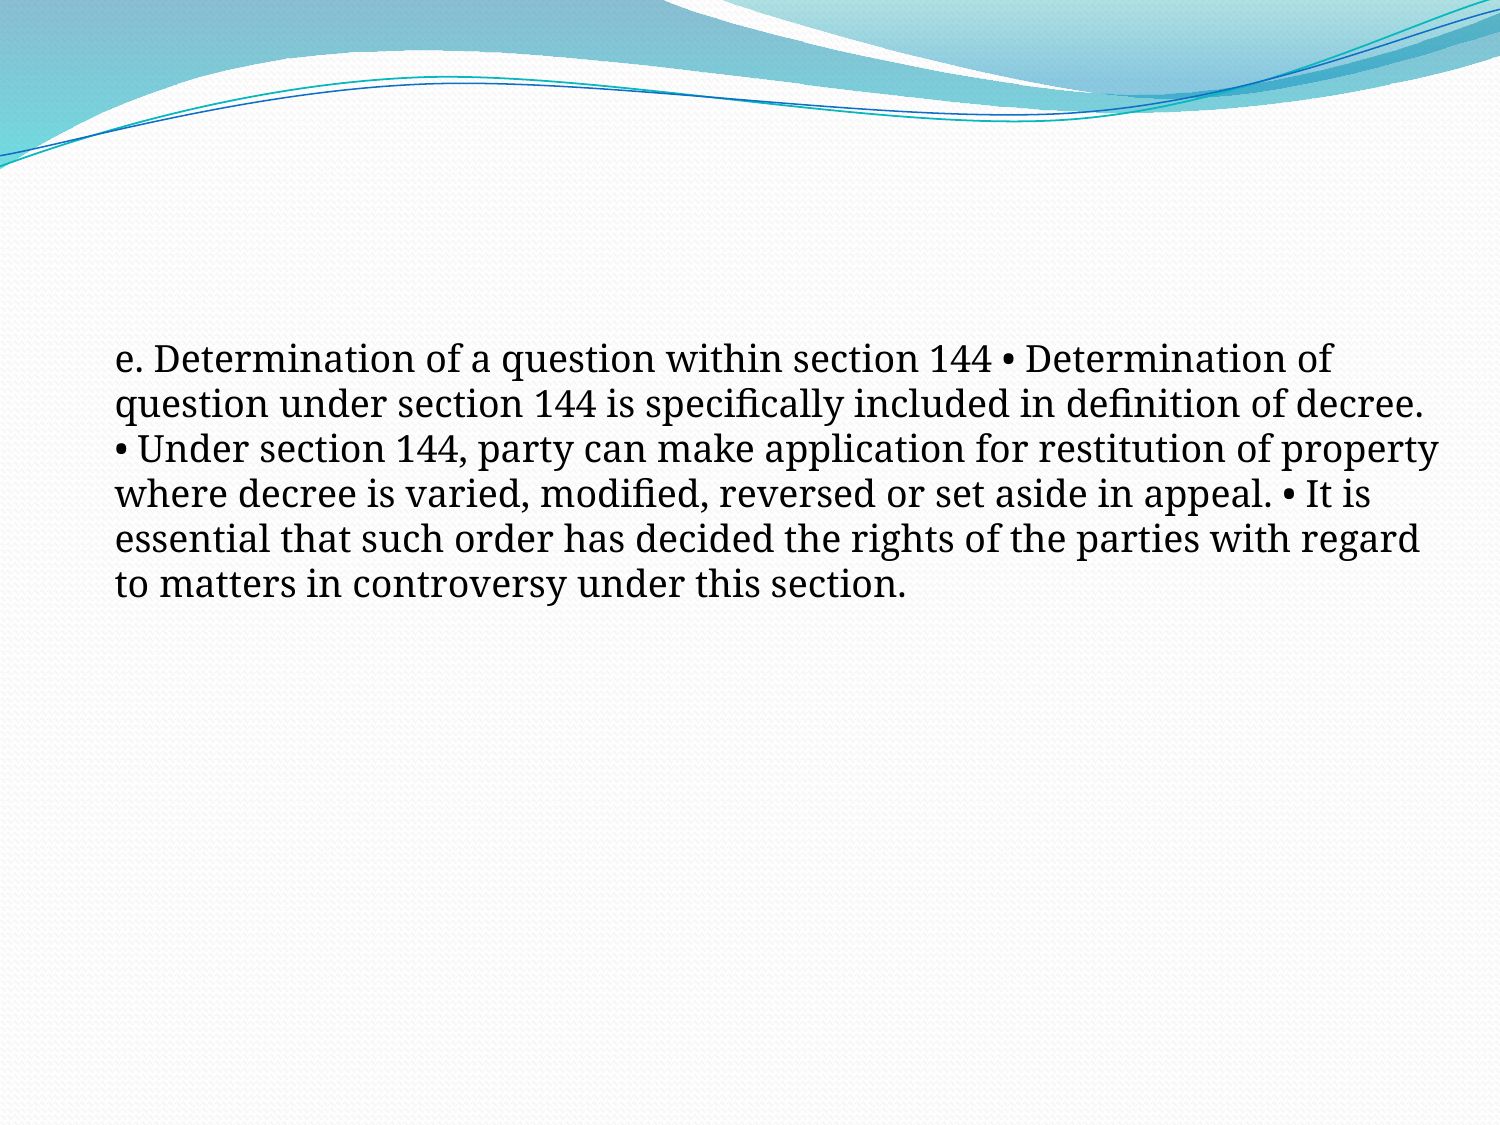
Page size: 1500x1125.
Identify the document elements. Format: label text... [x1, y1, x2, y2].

text_box e. Determination of a question within section 144 • Determination of question under section 144 is specifically included in definition of decree. • Under section 144, party can make application for restitution of property where decree is varied, modified, reversed or set aside in appeal. • It is essential that such order has decided the rights of the parties with regard to matters in controversy under this section. [99, 327, 1463, 613]
